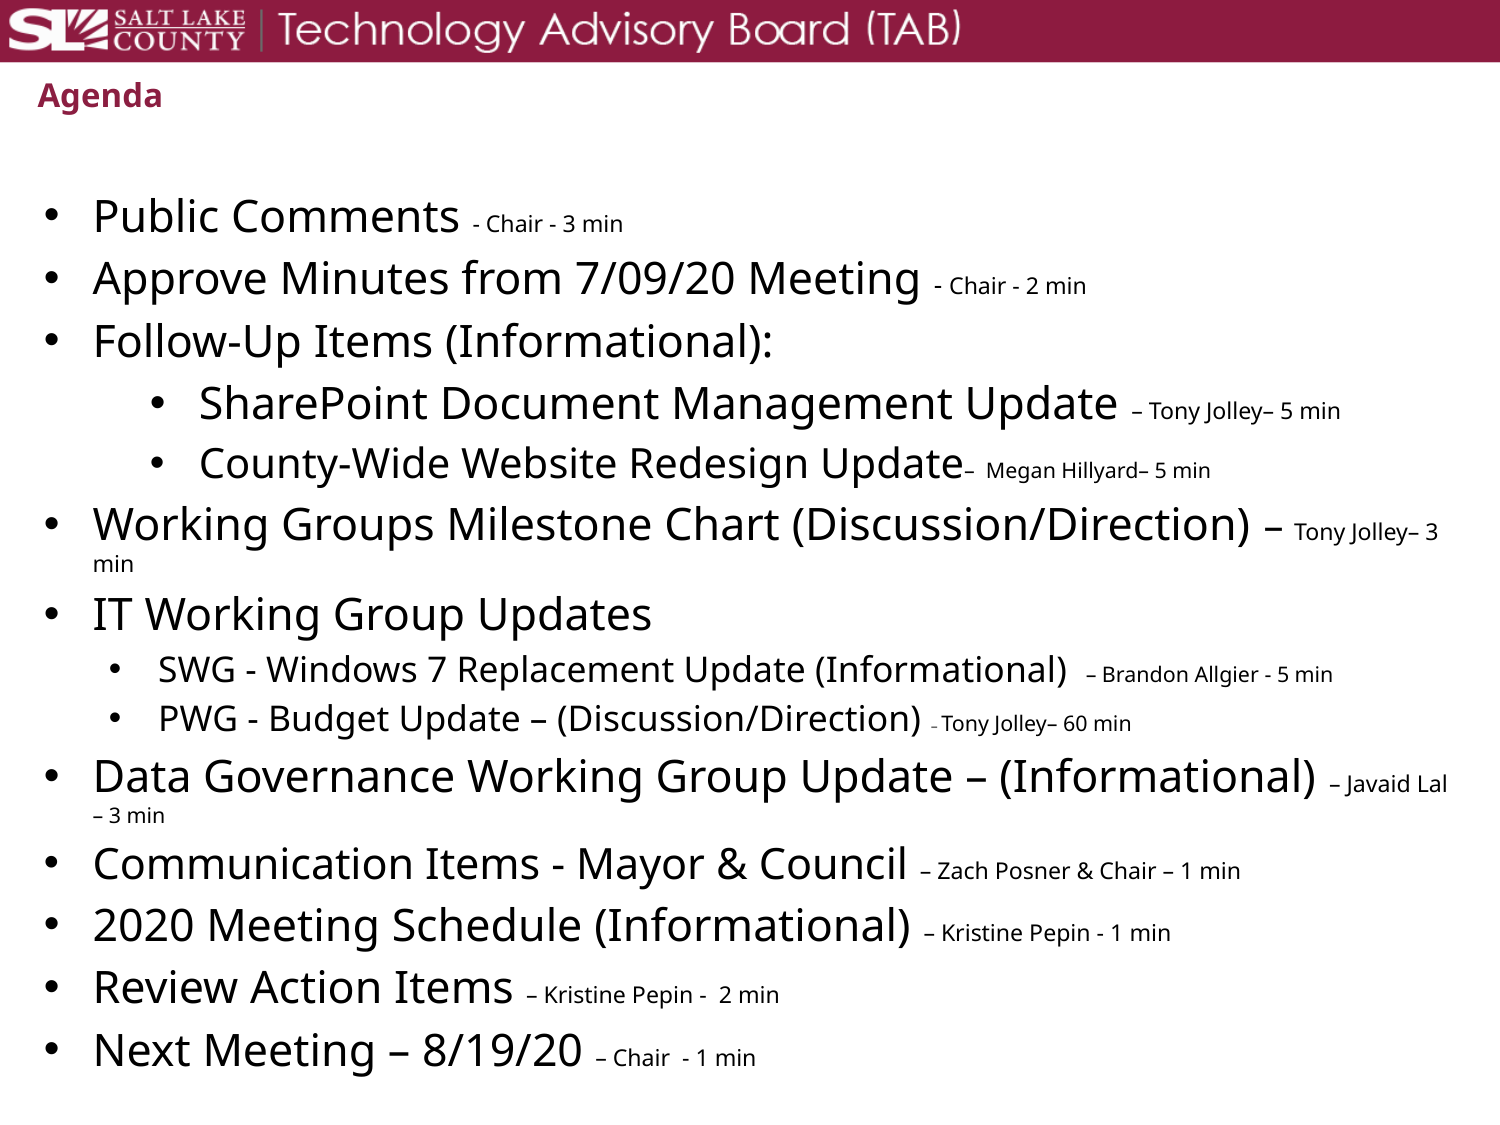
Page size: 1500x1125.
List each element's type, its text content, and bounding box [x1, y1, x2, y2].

list Public Comments - Chair - 3 min Approve Minutes from 7/09/20 Meeting - Chair - 2 min Follow-Up Items (Informational): SharePoint Document Management Update – Tony Jolley– 5 min County-Wide Website Redesign Update– Megan Hillyard– 5 min Working Groups Milestone Chart (Discussion/Direction) – Tony Jolley– 3 min IT Working Group Updates SWG - Windows 7 Replacement Update (Informational) – Brandon Allgier - 5 min PWG - Budget Update – (Discussion/Direction) – Tony Jolley– 60 min Data Governance Working Group Update – (Informational) – Javaid Lal – 3 min Communication Items - Mayor & Council – Zach Posner & Chair – 1 min 2020 Meeting Schedule (Informational) – Kristine Pepin - 1 min Review Action Items – Kristine Pepin - 2 min Next Meeting – 8/19/20 – Chair - 1 min [43, 187, 1457, 1078]
title Agenda [37, 75, 1388, 188]
picture [0, 0, 1500, 1125]
